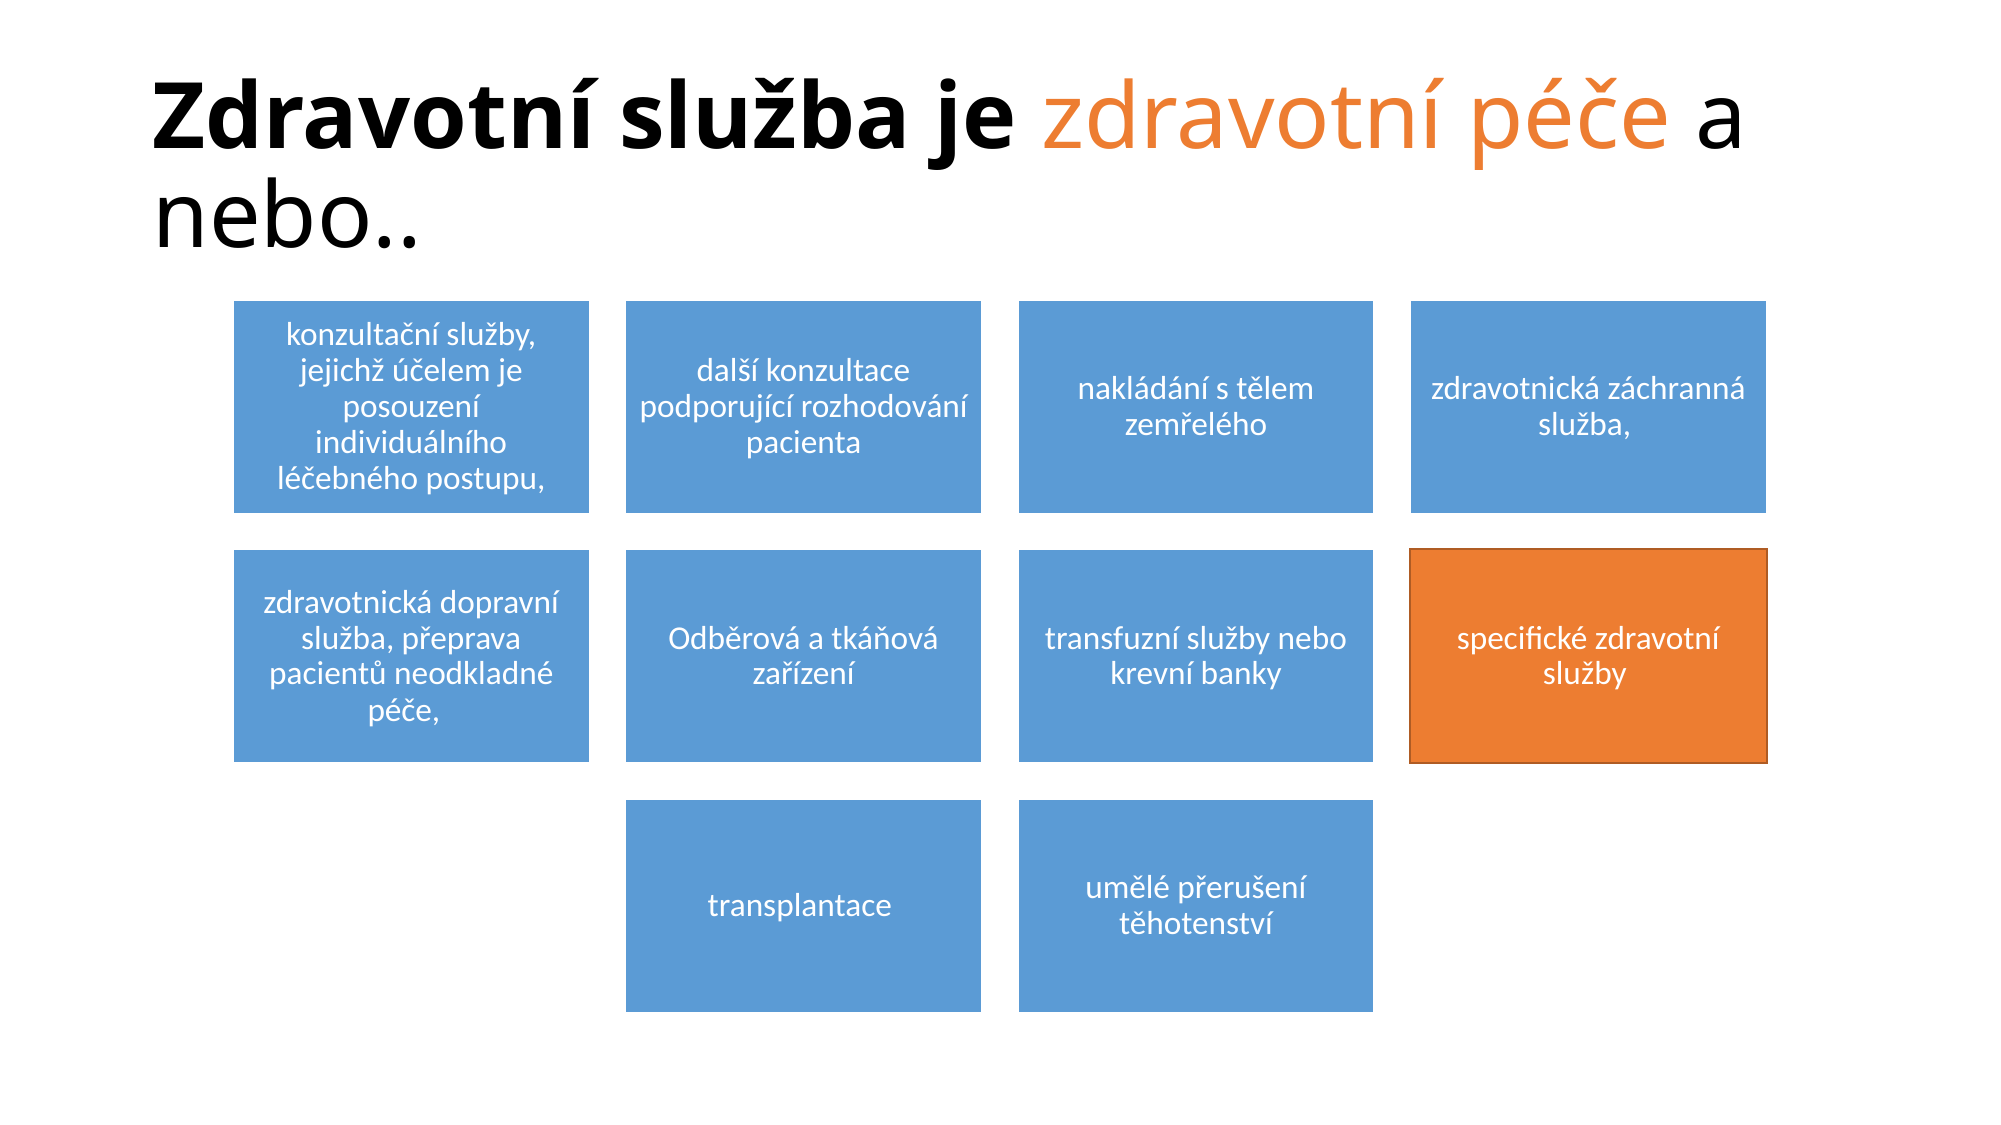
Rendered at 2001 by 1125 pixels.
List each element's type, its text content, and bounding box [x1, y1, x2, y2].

title Zdravotní služba je zdravotní péče a nebo.. [137, 59, 1863, 278]
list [137, 299, 1863, 1014]
